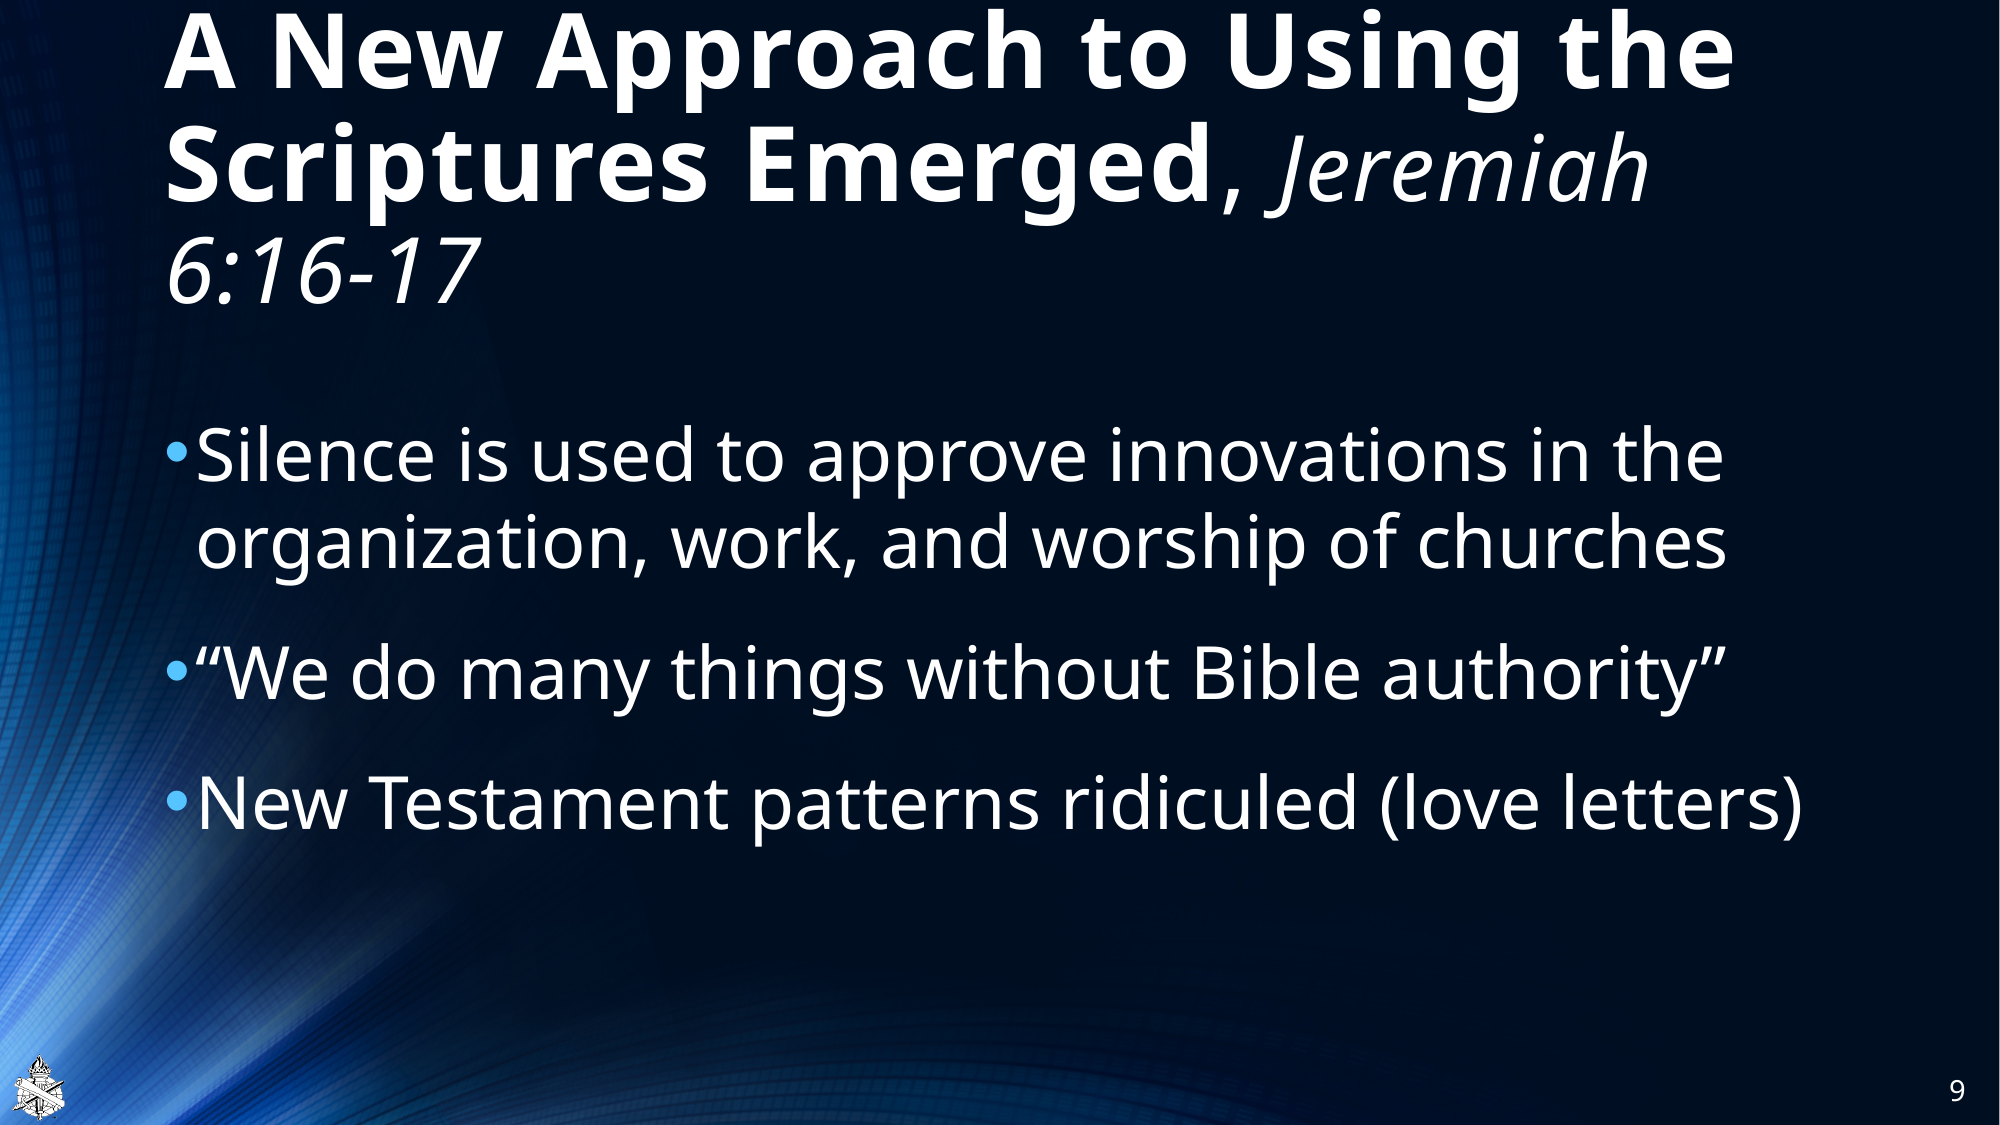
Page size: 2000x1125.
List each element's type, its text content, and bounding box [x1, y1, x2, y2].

picture [0, 0, 2000, 1125]
title A New Approach to Using the Scriptures Emerged, Jeremiah 6:16-17 [149, 62, 1850, 331]
slide_number 9 [1843, 1069, 1981, 1115]
list Silence is used to approve innovations in the organization, work, and worship of churches “We do many things without Bible authority” New Testament patterns ridiculed (love letters) [149, 399, 1913, 1013]
